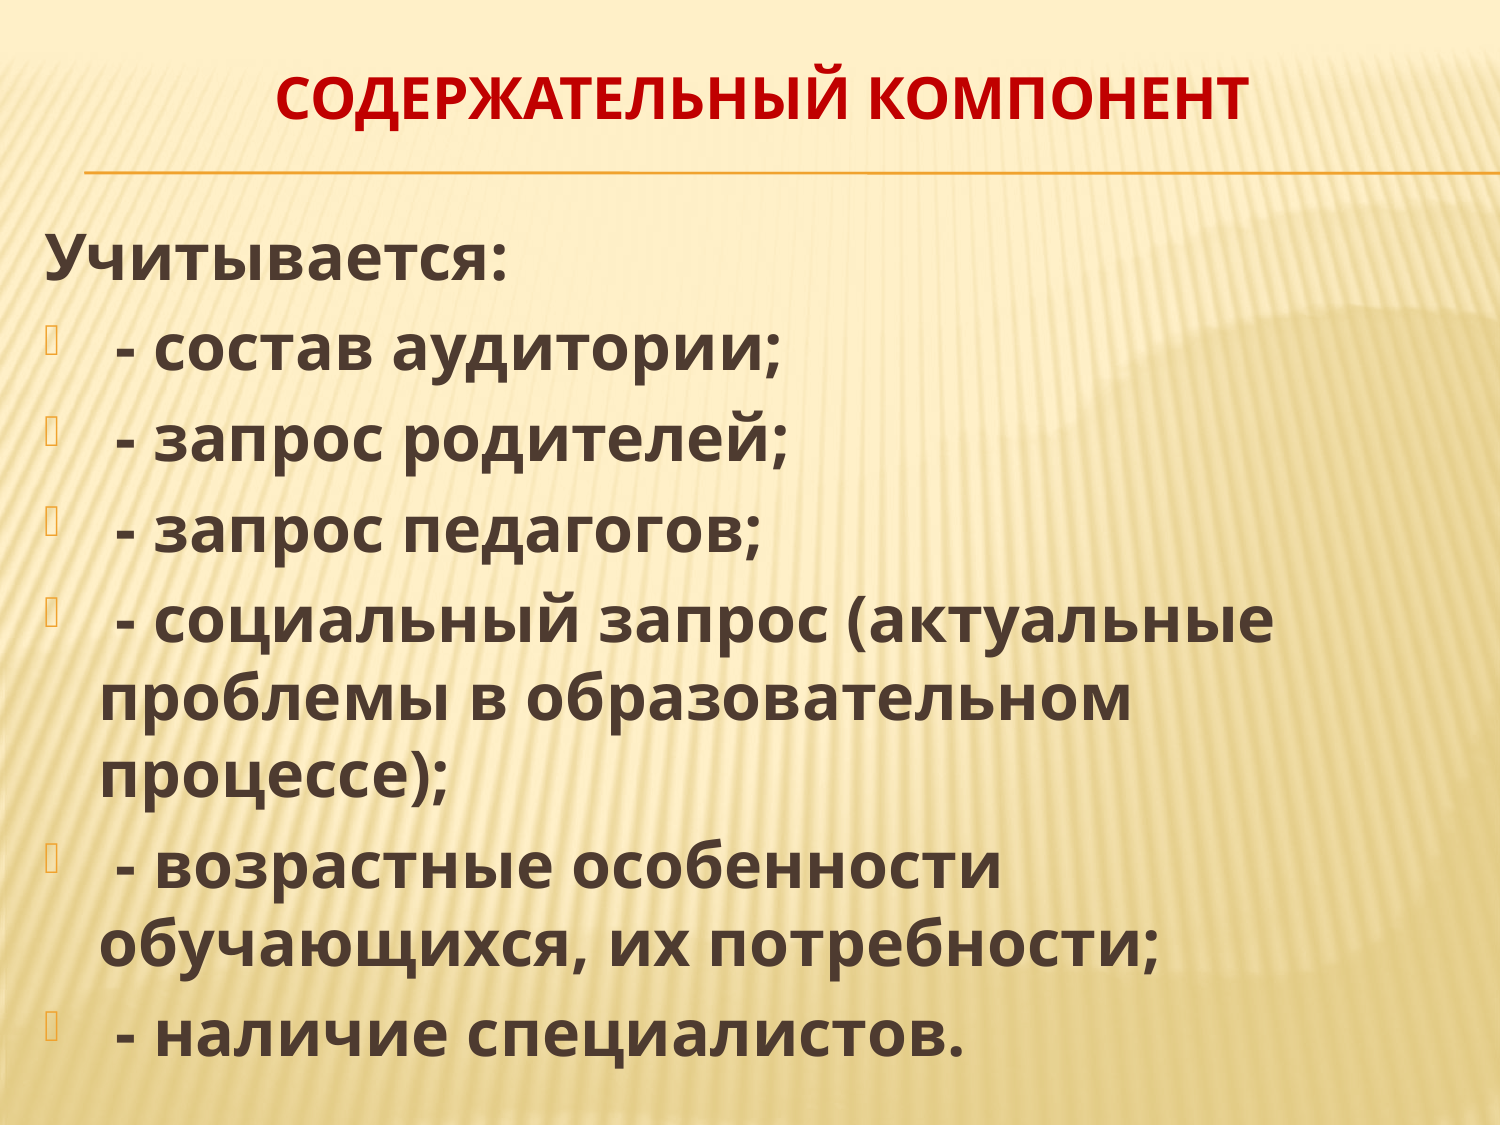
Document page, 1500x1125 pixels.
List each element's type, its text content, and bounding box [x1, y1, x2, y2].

list Учитывается: - состав аудитории; - запрос родителей; - запрос педагогов; - социальный запрос (актуальные проблемы в образовательном процессе); - возрастные особенности обучающихся, их потребности; - наличие специалистов. [29, 208, 1475, 1083]
title Содержательный компонент [50, 30, 1475, 161]
